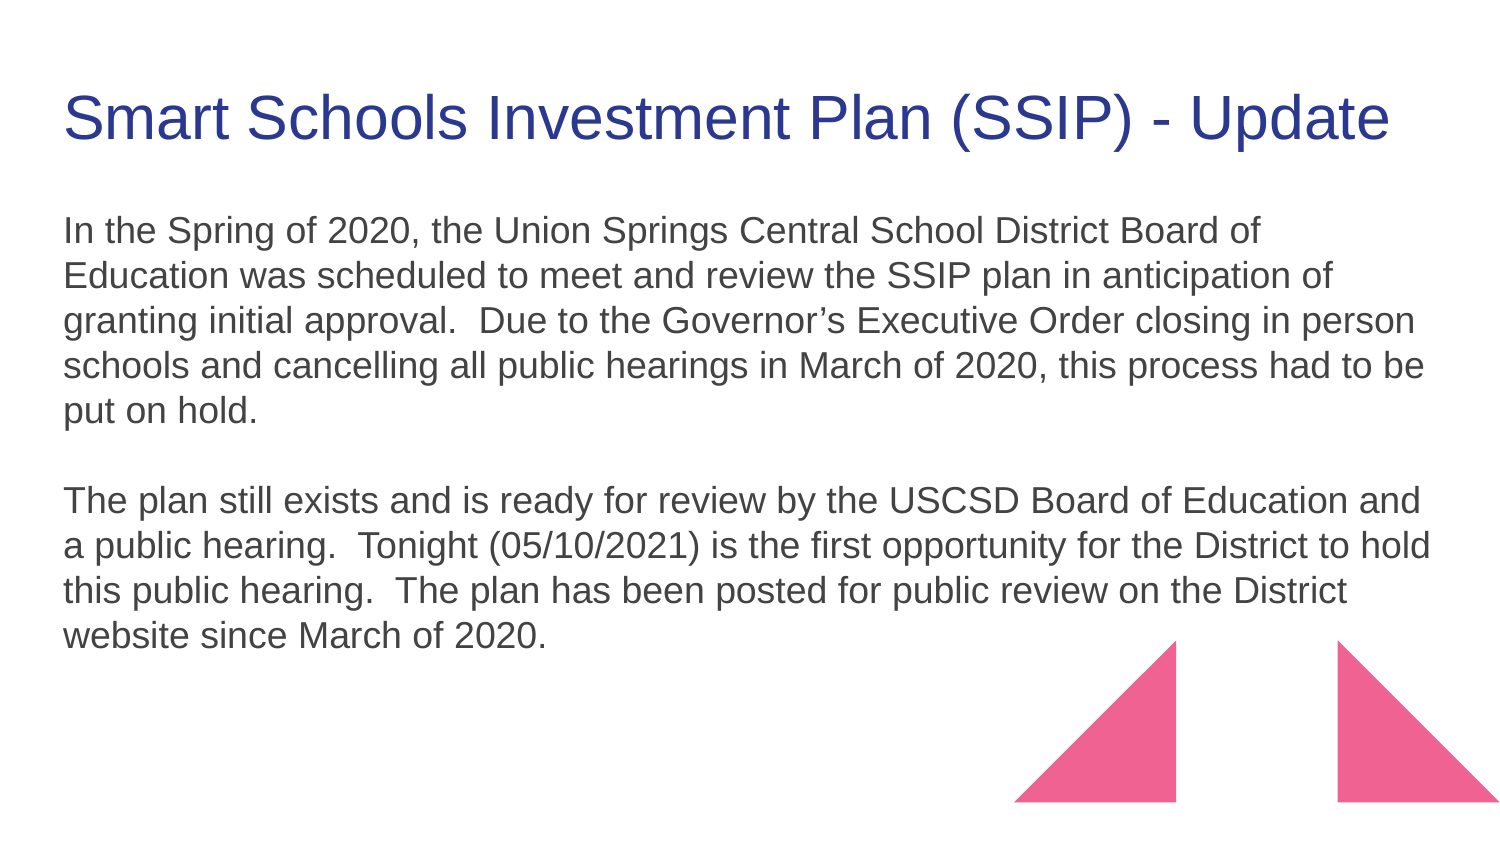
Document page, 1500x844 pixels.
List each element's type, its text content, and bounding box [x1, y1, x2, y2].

title Smart Schools Investment Plan (SSIP) - Update [63, 76, 1437, 153]
list In the Spring of 2020, the Union Springs Central School District Board of Education was scheduled to meet and review the SSIP plan in anticipation of granting initial approval. Due to the Governor’s Executive Order closing in person schools and cancelling all public hearings in March of 2020, this process had to be put on hold. The plan still exists and is ready for review by the USCSD Board of Education and a public hearing. Tonight (05/10/2021) is the first opportunity for the District to hold this public hearing. The plan has been posted for public review on the District website since March of 2020. [63, 205, 1437, 661]
